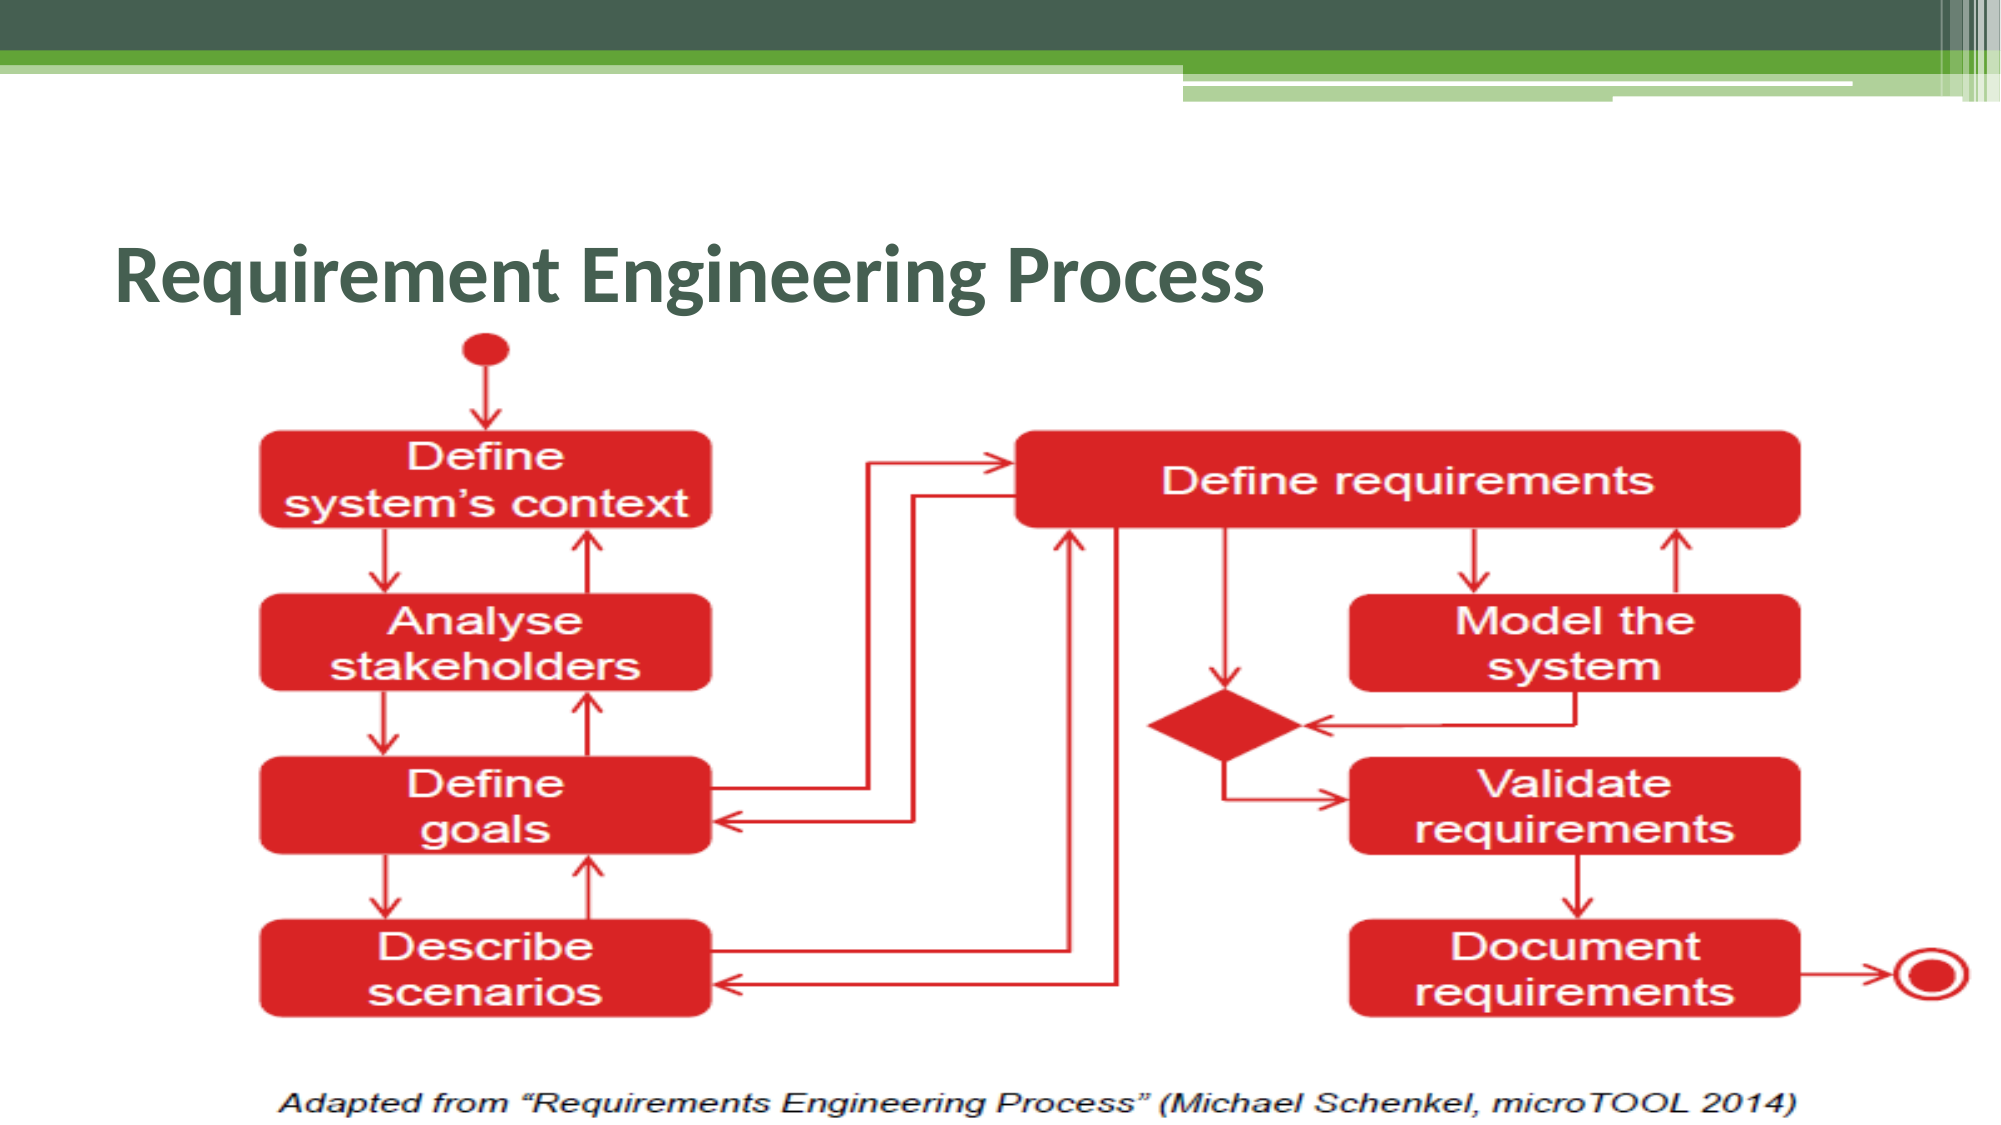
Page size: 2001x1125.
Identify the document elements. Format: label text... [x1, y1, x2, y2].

picture [231, 322, 1982, 1125]
title Requirement Engineering Process [112, 217, 1276, 408]
